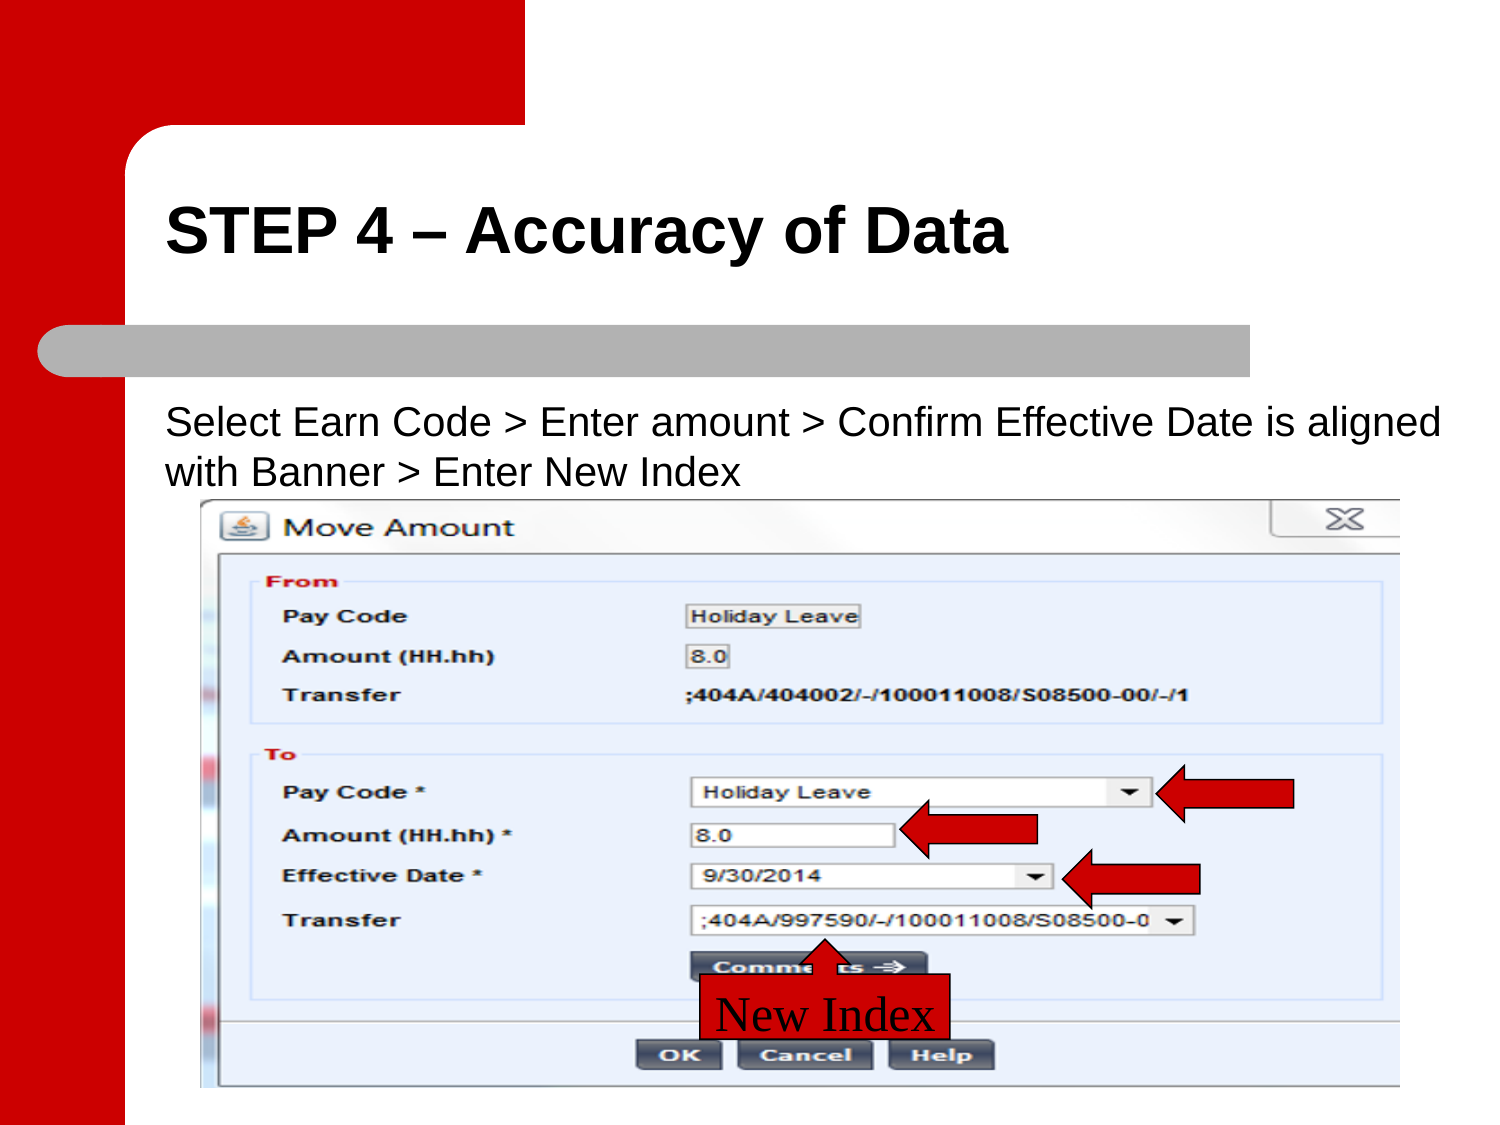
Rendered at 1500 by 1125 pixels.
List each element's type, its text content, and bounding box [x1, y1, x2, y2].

list Select Earn Code > Enter amount > Confirm Effective Date is aligned with Banner > Enter New Index [149, 387, 1463, 1088]
picture [199, 499, 1401, 1088]
title STEP 4 – Accuracy of Data [149, 124, 1463, 276]
